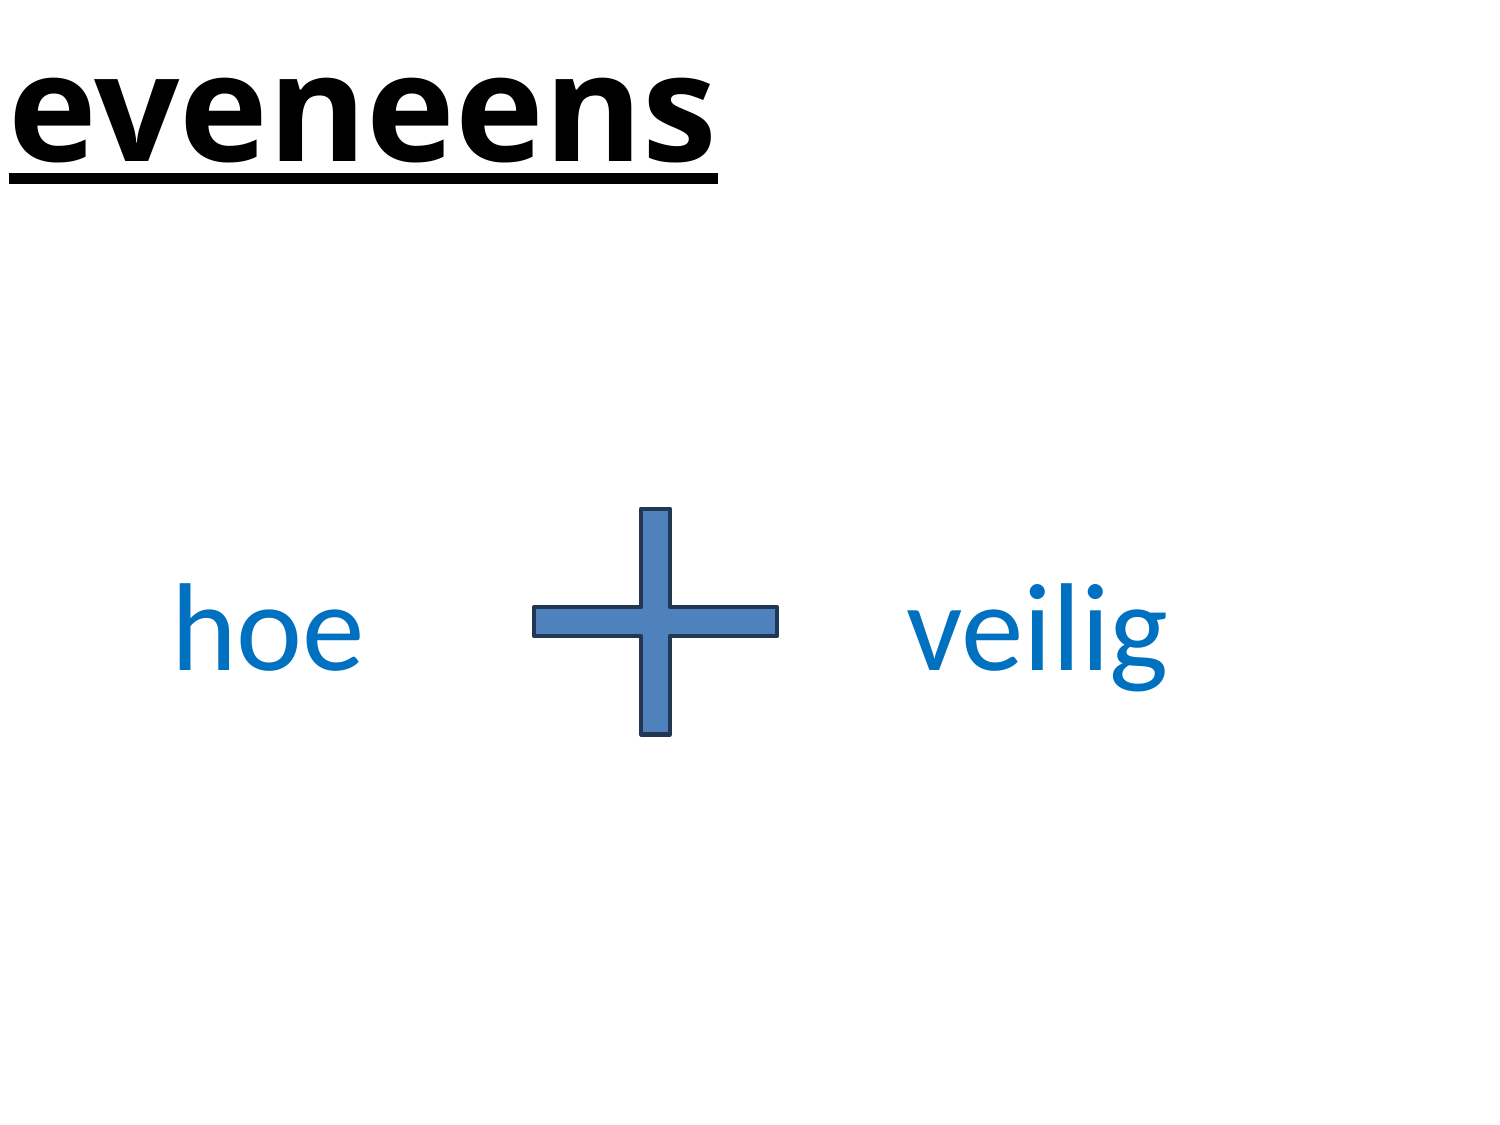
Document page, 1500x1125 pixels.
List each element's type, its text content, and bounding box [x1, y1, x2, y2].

text_box eveneens [0, 4, 1500, 199]
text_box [156, 467, 1223, 776]
